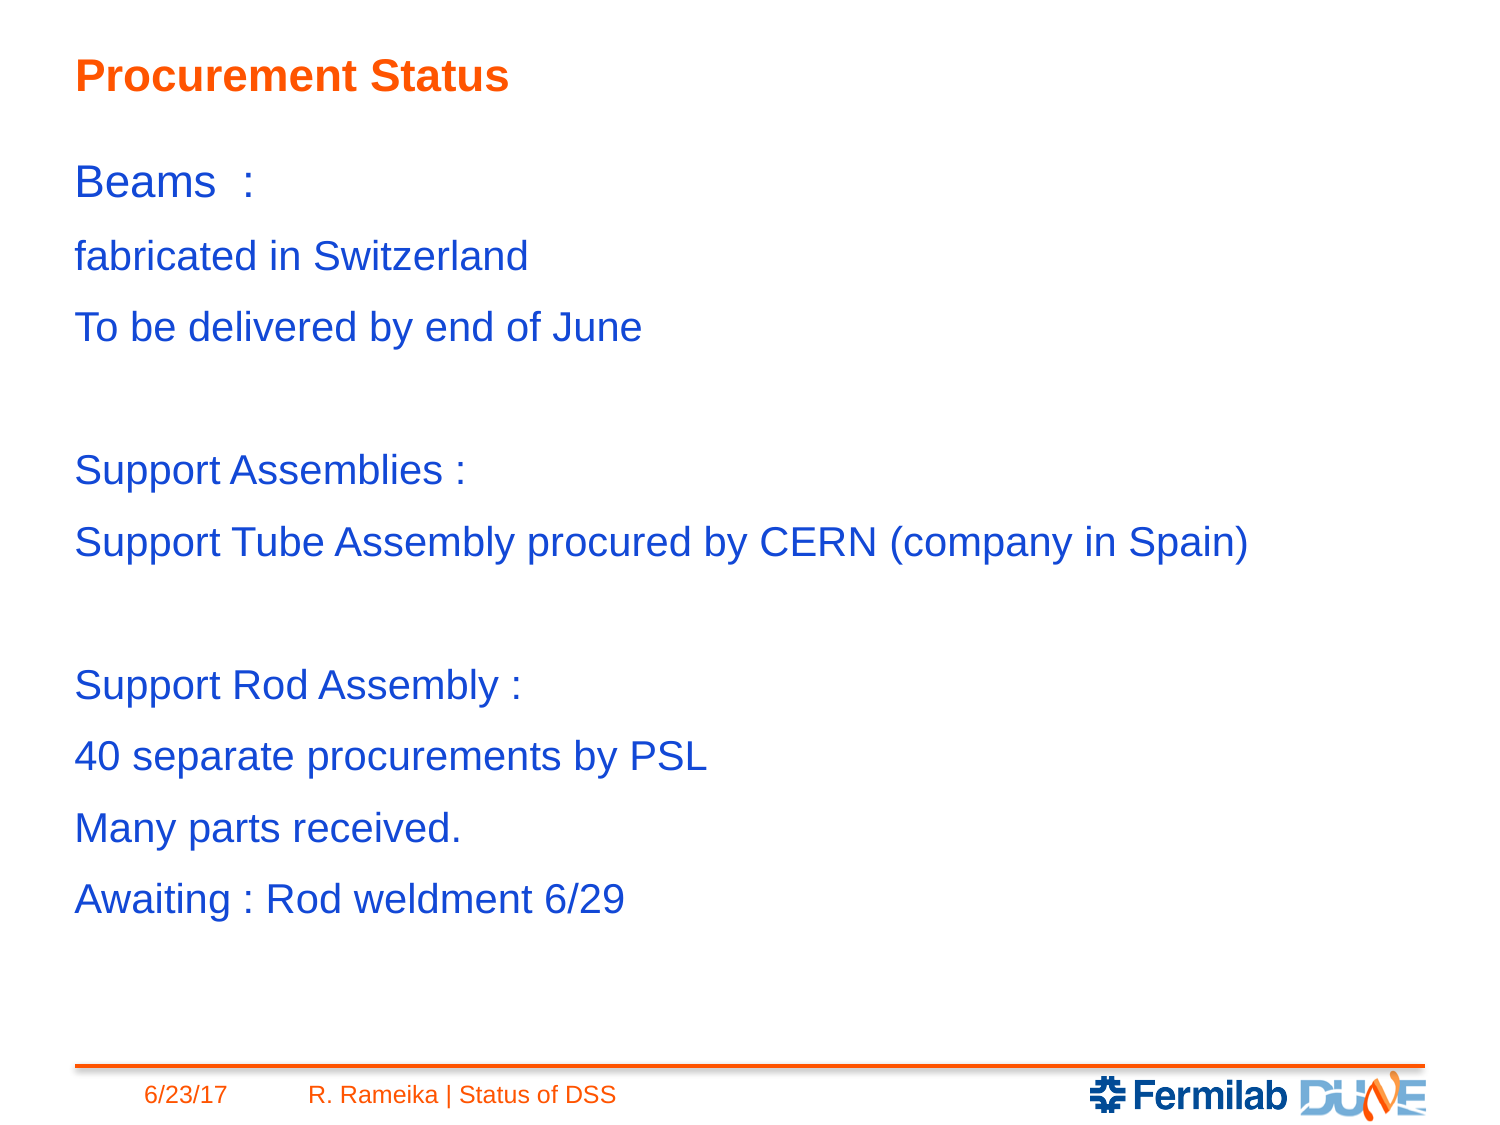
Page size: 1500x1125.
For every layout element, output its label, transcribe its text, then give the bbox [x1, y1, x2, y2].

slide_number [144, 1082, 308, 1109]
picture [1299, 1068, 1427, 1122]
list Beams : fabricated in Switzerland To be delivered by end of June Support Assemblies : Support Tube Assembly procured by CERN (company in Spain) Support Rod Assembly : 40 separate procurements by PSL Many parts received. Awaiting : Rod weldment 6/29 [74, 144, 1425, 999]
footer R. Rameika | Status of DSS [308, 1082, 1022, 1109]
title Procurement Status [75, 45, 1425, 144]
picture [1090, 1076, 1287, 1113]
